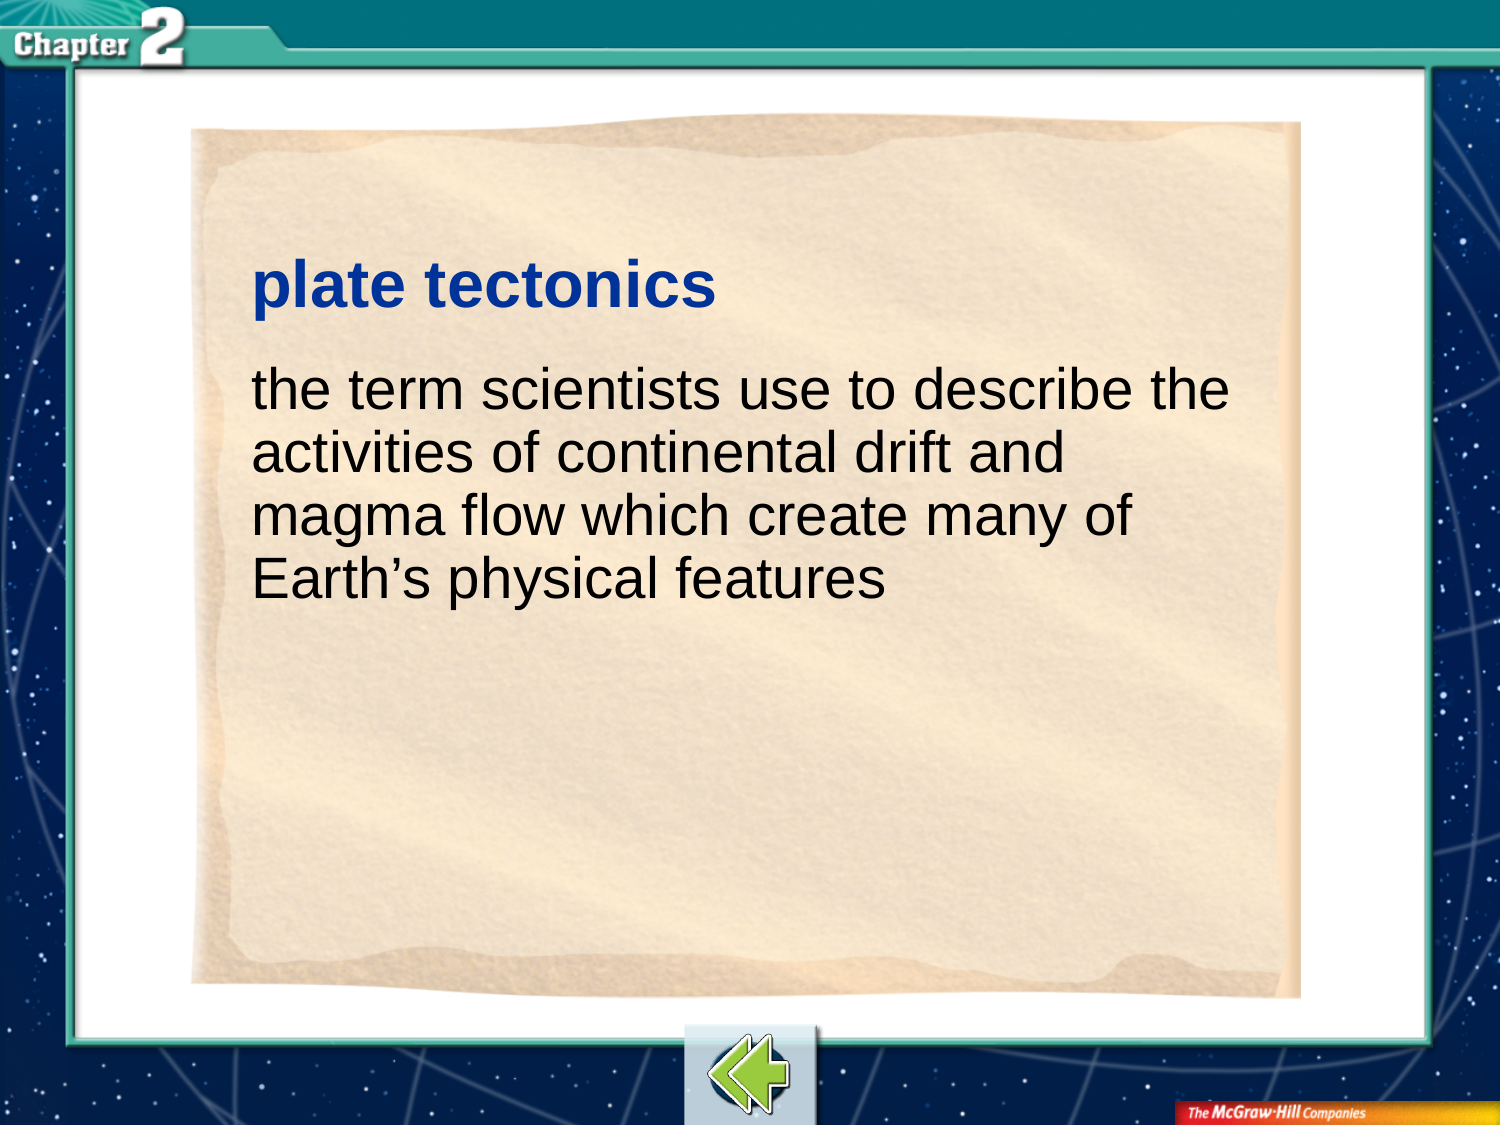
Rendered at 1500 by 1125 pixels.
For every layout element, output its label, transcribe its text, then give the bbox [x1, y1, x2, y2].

text_box plate tectonics the term scientists use to describe the activities of continental drift and magma flow which create many of Earth’s physical features [236, 242, 1251, 619]
picture [0, 0, 1500, 1125]
